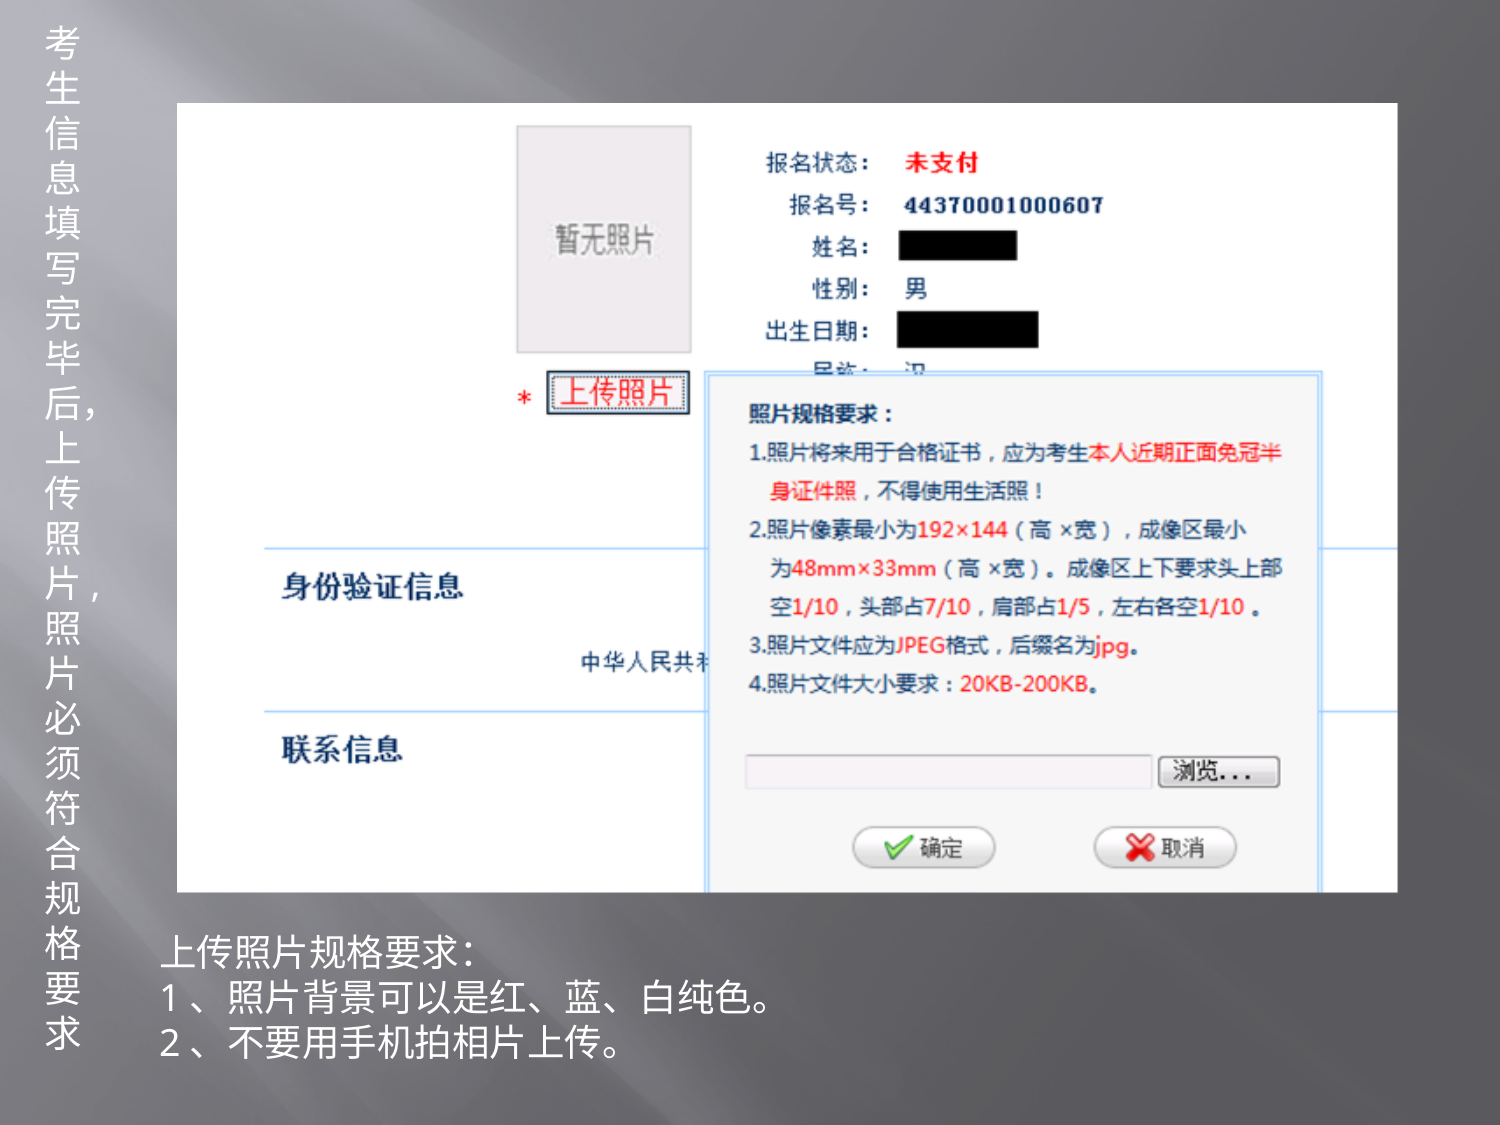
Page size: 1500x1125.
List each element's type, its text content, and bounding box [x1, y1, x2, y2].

text_box 上传照片规格要求： 1、照片背景可以是红、蓝、白纯色。 2、不要用手机拍相片上传。 [144, 921, 1432, 1072]
text_box 考生信息填写完毕后，上传照片,照片必须符合规格要求 [29, 13, 121, 1063]
picture [176, 102, 1400, 895]
